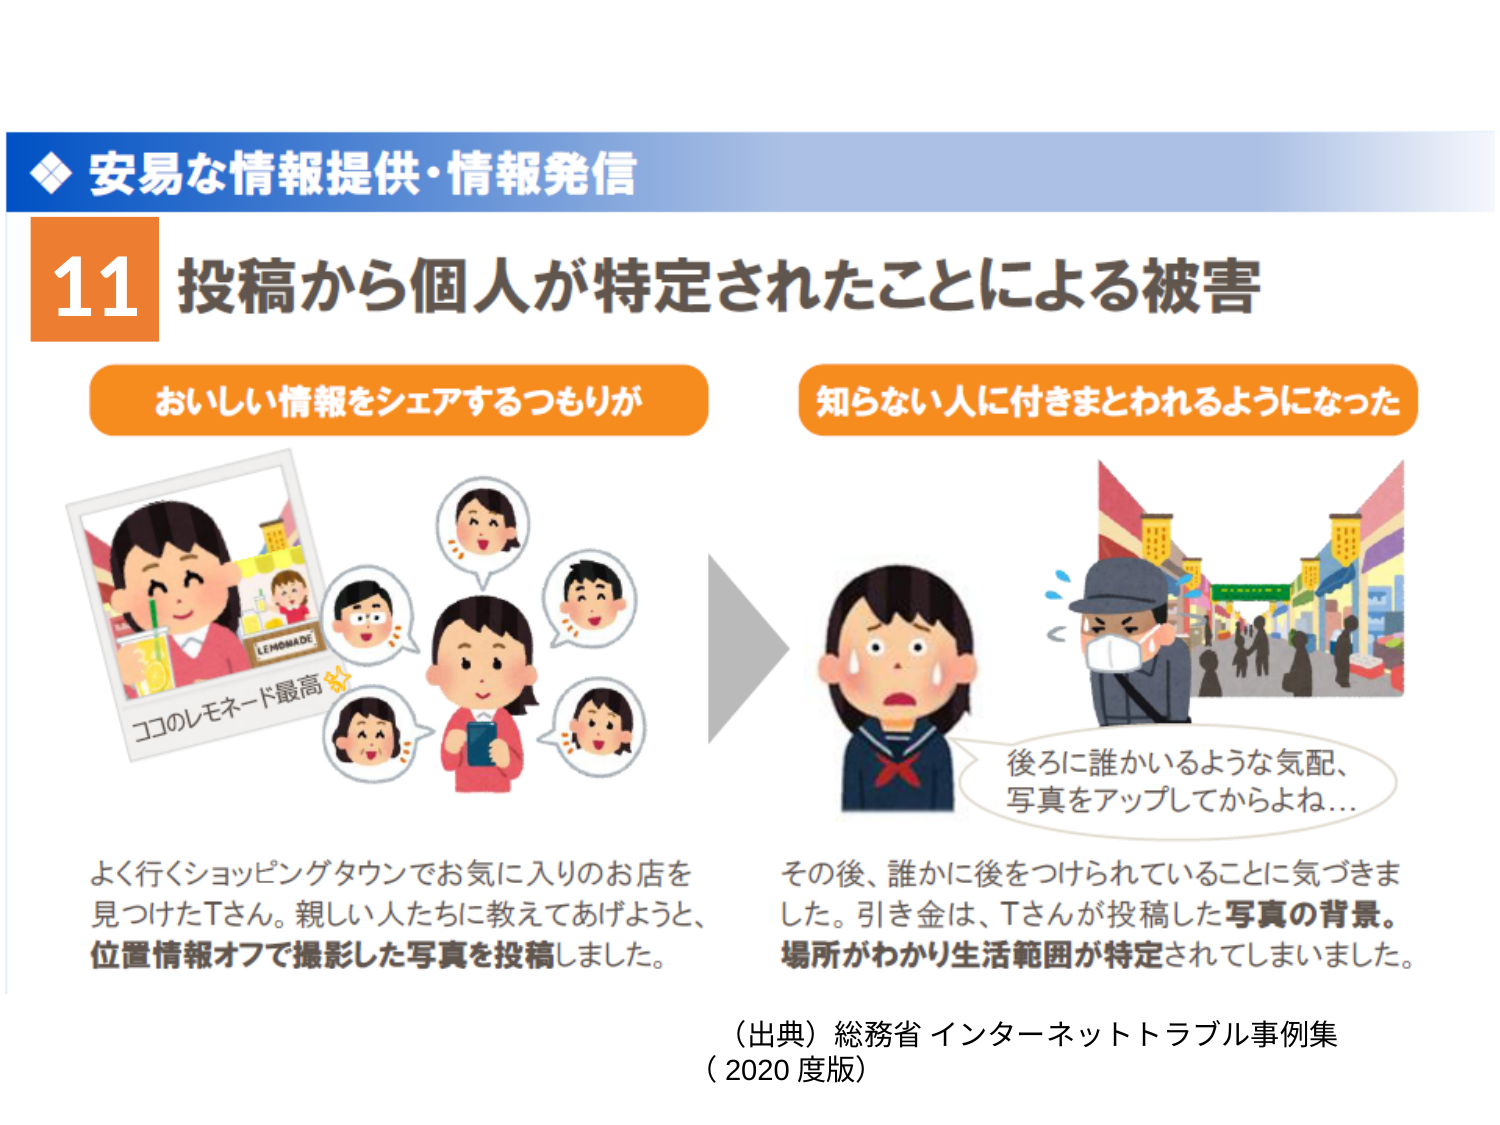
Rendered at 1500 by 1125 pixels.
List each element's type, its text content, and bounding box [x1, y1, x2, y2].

picture [5, 131, 1495, 994]
text_box （出典）総務省 インターネットトラブル事例集（2020度版） [674, 1009, 1438, 1094]
